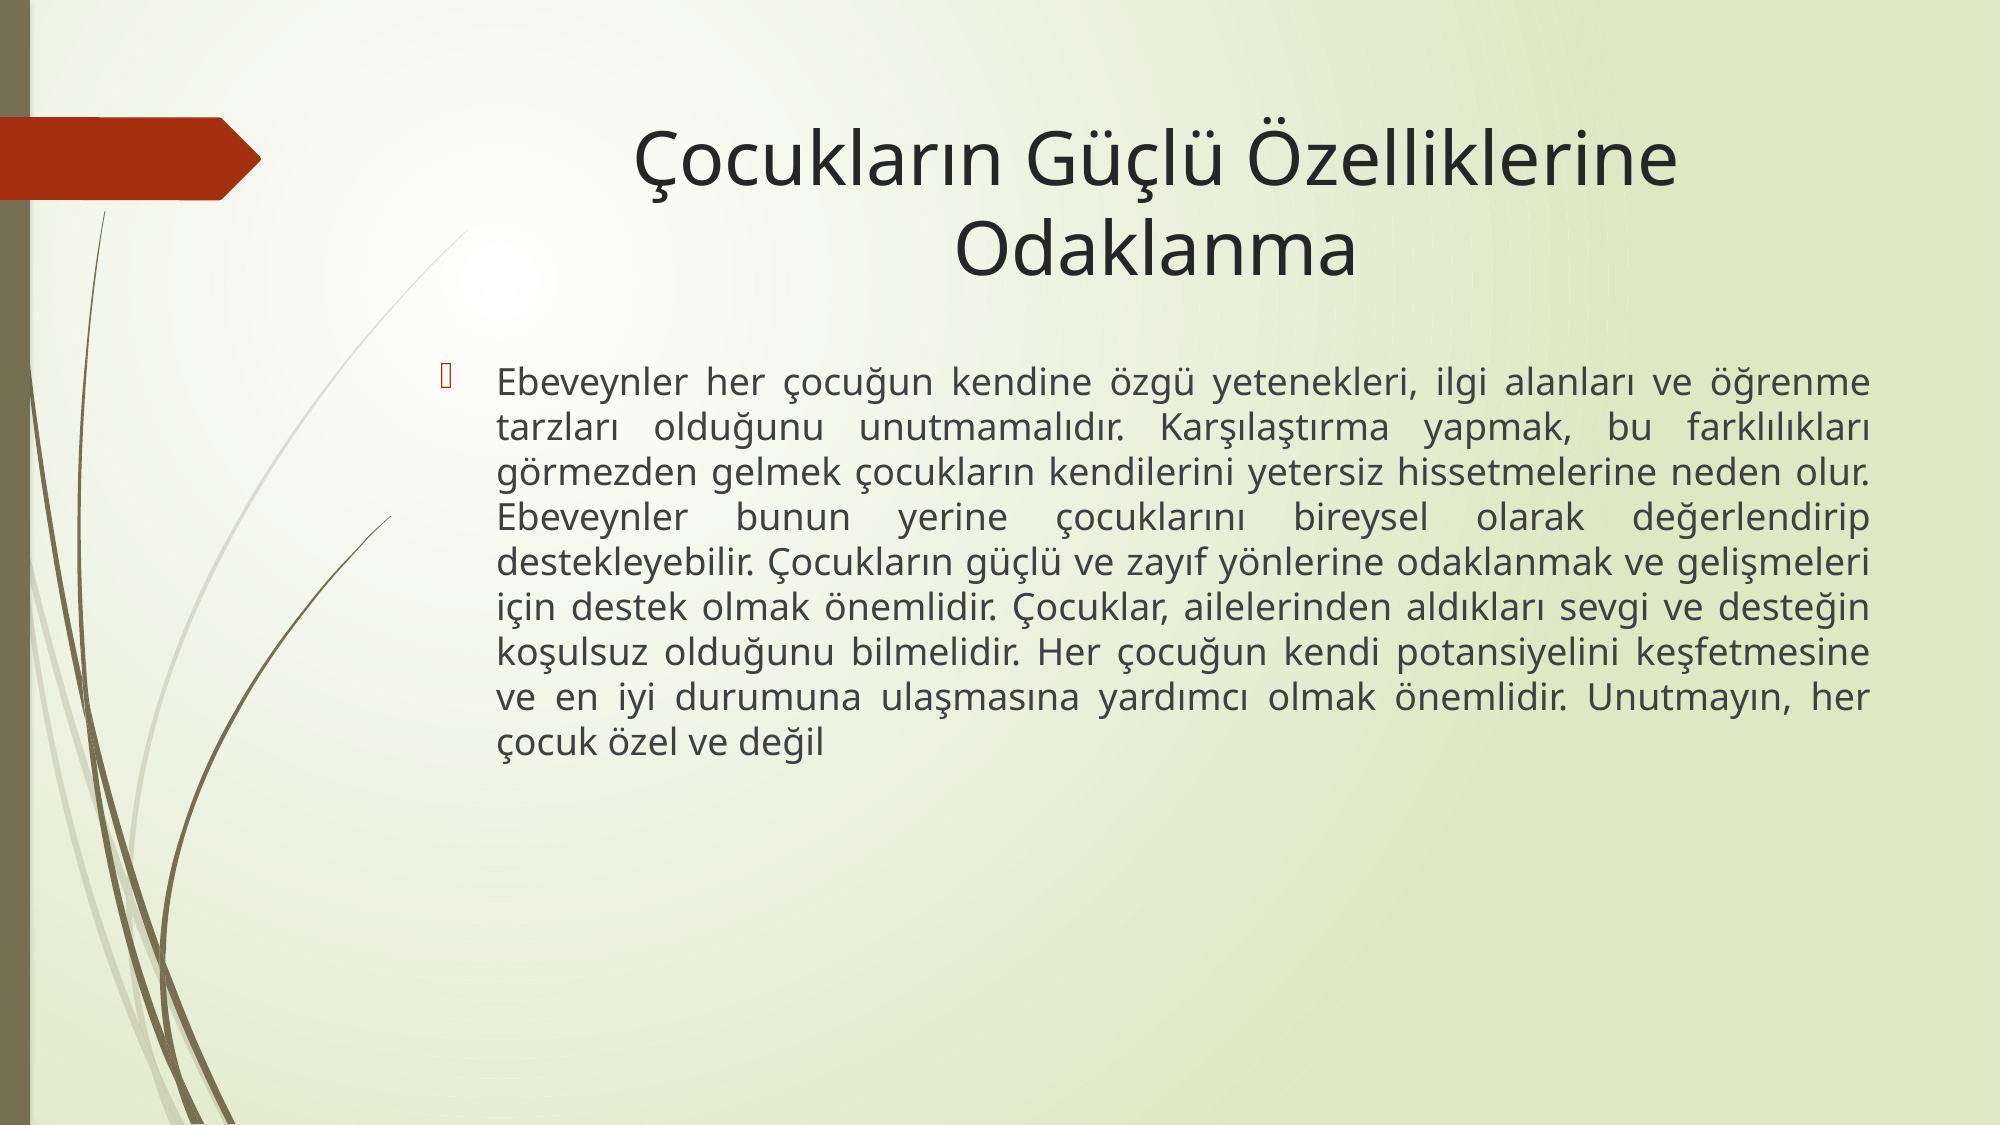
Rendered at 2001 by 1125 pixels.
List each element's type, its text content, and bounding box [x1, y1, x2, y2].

title Çocukların Güçlü Özelliklerine Odaklanma [425, 102, 1888, 313]
list Ebeveynler her çocuğun kendine özgü yetenekleri, ilgi alanları ve öğrenme tarzları olduğunu unutmamalıdır. Karşılaştırma yapmak, bu farklılıkları görmezden gelmek çocukların kendilerini yetersiz hissetmelerine neden olur. Ebeveynler bunun yerine çocuklarını bireysel olarak değerlendirip destekleyebilir. Çocukların güçlü ve zayıf yönlerine odaklanmak ve gelişmeleri için destek olmak önemlidir. Çocuklar, ailelerinden aldıkları sevgi ve desteğin koşulsuz olduğunu bilmelidir. Her çocuğun kendi potansiyelini keşfetmesine ve en iyi durumuna ulaşmasına yardımcı olmak önemlidir. Unutmayın, her çocuk özel ve değil [424, 350, 1888, 970]
